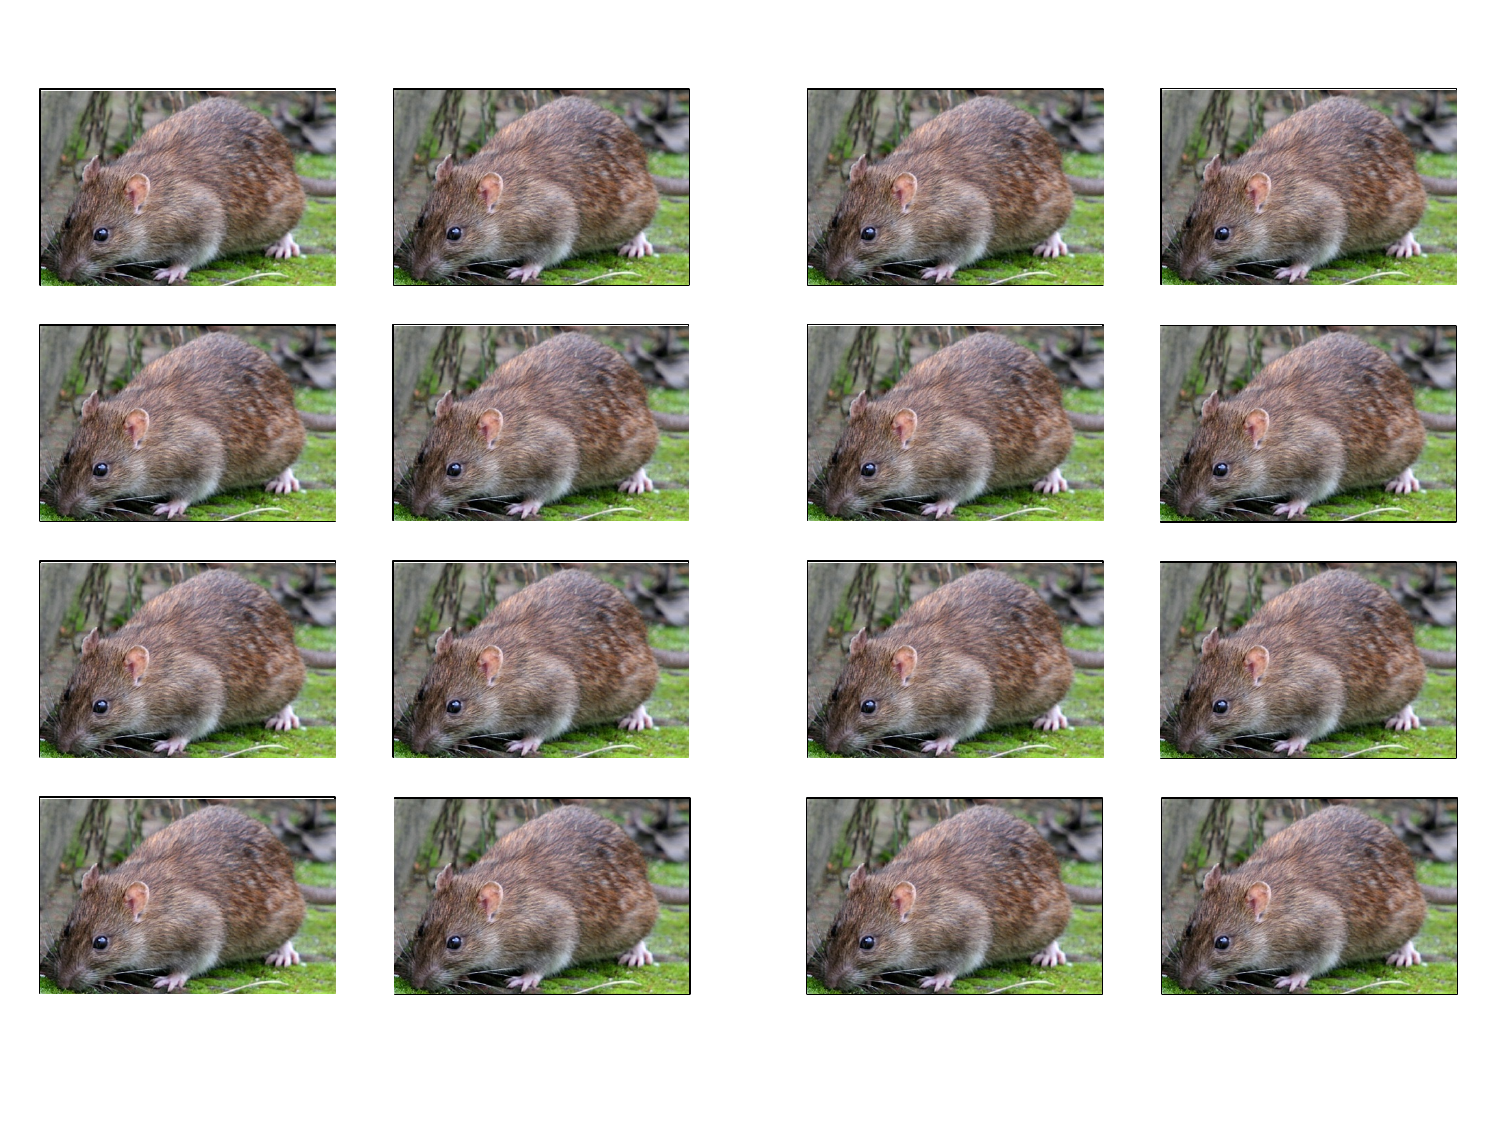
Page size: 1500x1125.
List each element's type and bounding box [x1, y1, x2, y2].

picture [1161, 798, 1457, 994]
picture [40, 798, 336, 994]
picture [40, 326, 336, 522]
text_box [391, 87, 691, 92]
text_box [391, 559, 691, 564]
picture [1161, 90, 1457, 286]
picture [40, 562, 336, 758]
text_box [1159, 86, 1458, 91]
picture [394, 798, 690, 994]
text_box [391, 323, 691, 328]
picture [1160, 562, 1456, 758]
picture [808, 90, 1104, 286]
text_box [805, 796, 1105, 802]
picture [1160, 326, 1456, 522]
picture [394, 562, 690, 758]
picture [394, 326, 690, 522]
text_box [38, 87, 338, 91]
picture [40, 90, 336, 286]
text_box [38, 795, 337, 799]
picture [808, 326, 1104, 522]
text_box [38, 559, 337, 563]
picture [806, 798, 1102, 994]
text_box [38, 323, 337, 327]
text_box [805, 323, 1105, 328]
text_box [806, 87, 1105, 91]
picture [394, 90, 690, 286]
picture [808, 562, 1104, 758]
text_box [805, 559, 1105, 564]
